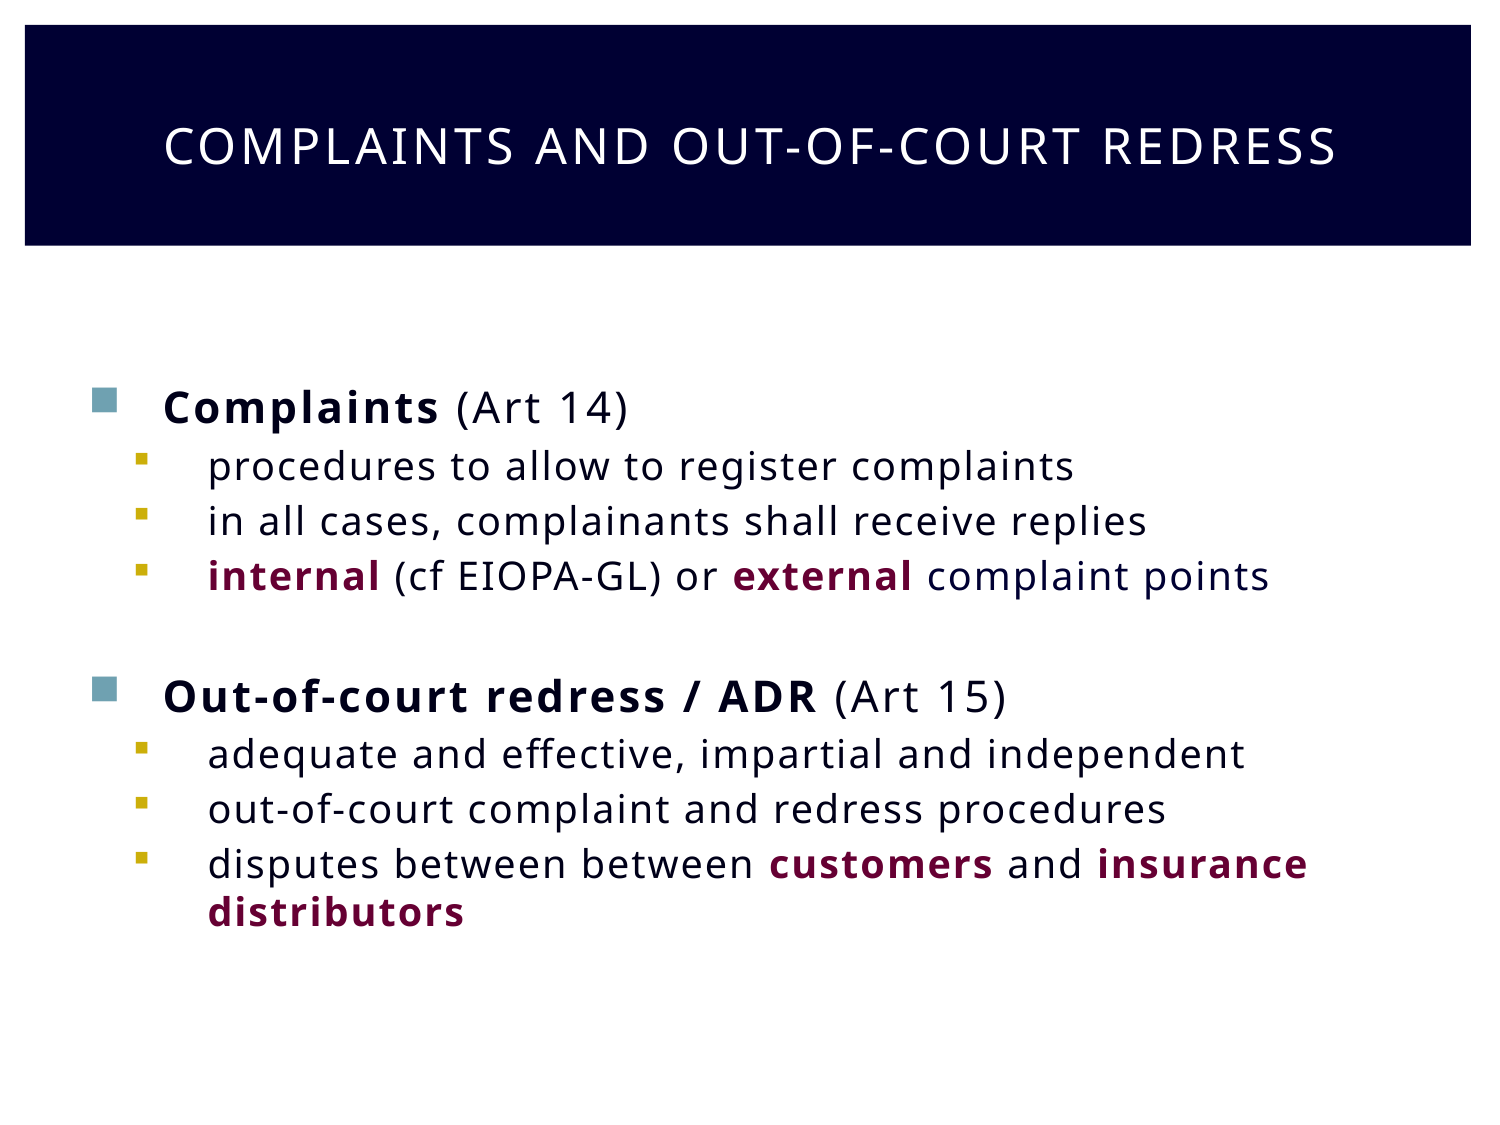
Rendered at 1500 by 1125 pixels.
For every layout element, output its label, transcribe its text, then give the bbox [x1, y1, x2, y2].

title Complaints and out-of-court redress [62, 58, 1438, 232]
list Complaints (Art 14) procedures to allow to register complaints in all cases, complainants shall receive replies internal (cf EIOPA-GL) or external complaint points Out-of-court redress / ADR (Art 15) adequate and effective, impartial and independent out-of-court complaint and redress procedures disputes between between customers and insurance distributors [64, 255, 1445, 1056]
